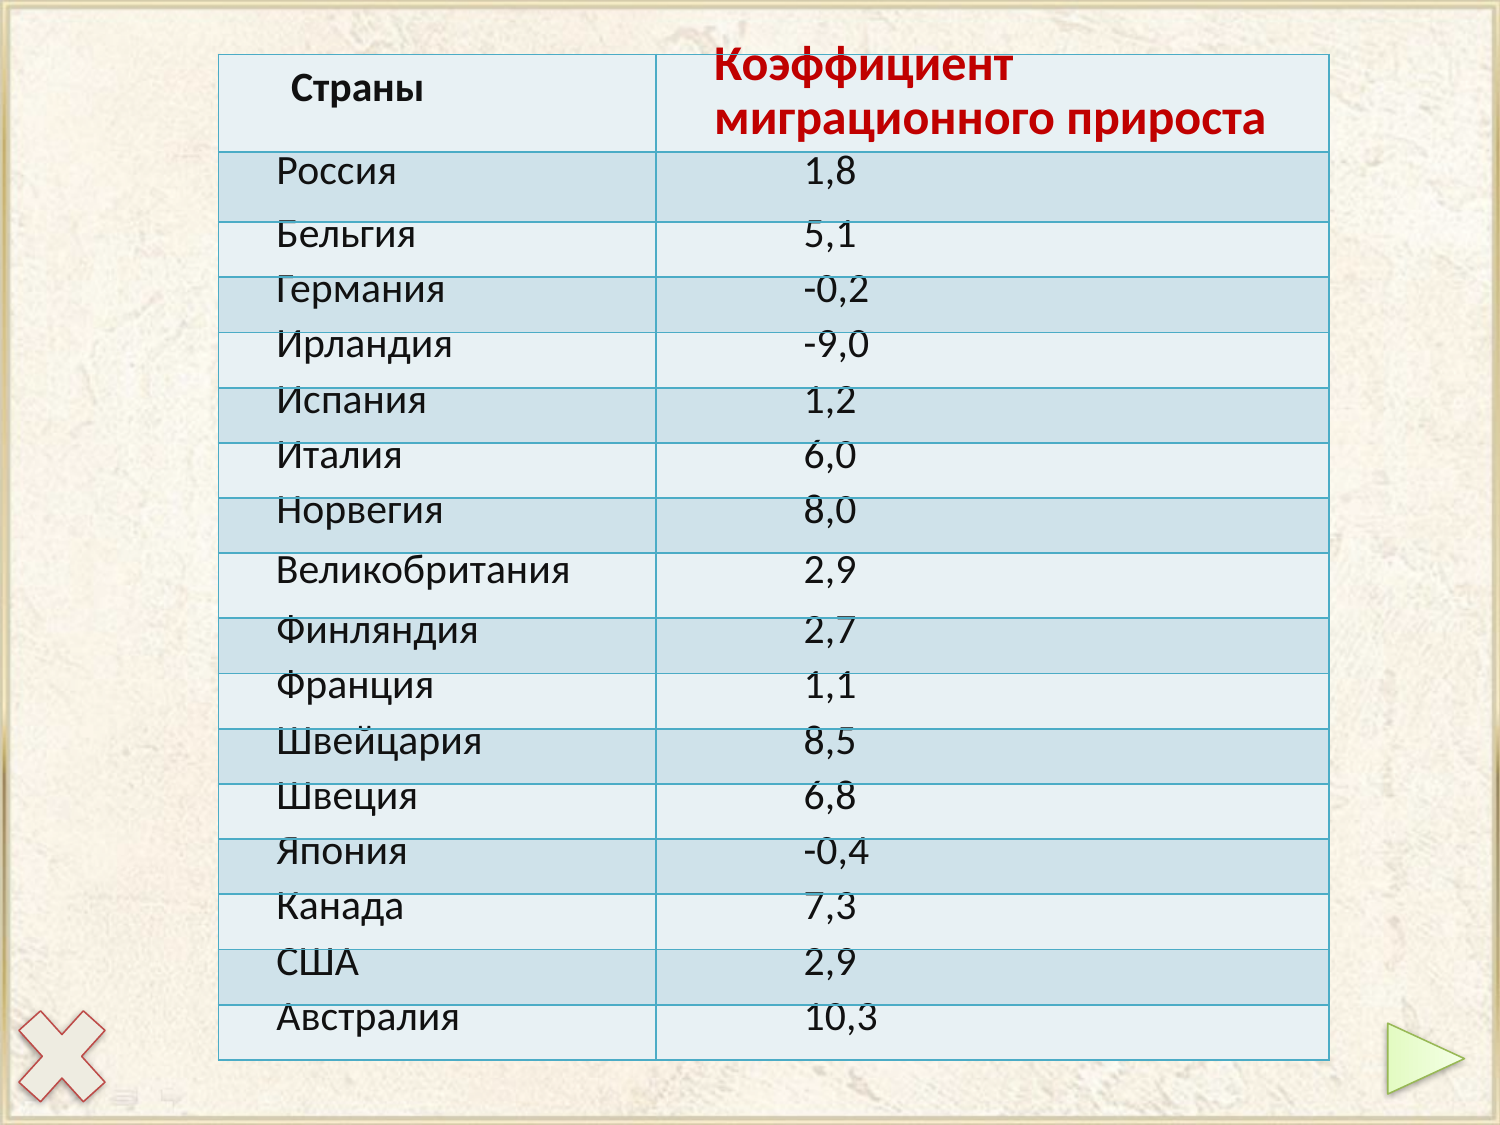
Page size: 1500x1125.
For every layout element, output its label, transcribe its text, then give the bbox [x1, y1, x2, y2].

table_cell Россия [219, 153, 655, 221]
table_cell -0,2 [657, 278, 1328, 332]
table_cell 1,8 [657, 153, 1328, 221]
table_cell 8,0 [657, 499, 1328, 552]
text_box [1386, 1022, 1466, 1095]
table_cell 2,7 [657, 619, 1328, 673]
table_cell Япония [0, 0, 1500, 1125]
table_cell 7,3 [657, 895, 1328, 949]
table_cell Испания [219, 389, 655, 442]
table_cell Швейцария [219, 730, 655, 783]
table_header Коэффициент миграционного прироста [657, 55, 1328, 151]
table_header Страны [219, 55, 655, 151]
table_cell США [219, 950, 655, 1004]
table_cell 6,0 [657, 444, 1328, 497]
table_cell Германия [219, 278, 655, 332]
table_cell Норвегия [219, 499, 655, 552]
table_cell Ирландия [219, 333, 655, 387]
table_cell Австралия [219, 1006, 655, 1059]
table_cell 10,3 [657, 1006, 1328, 1059]
table_cell 5,1 [657, 223, 1328, 276]
table_cell 1,1 [657, 674, 1328, 728]
table_cell Канада [219, 895, 655, 949]
table_cell Италия [219, 444, 655, 497]
table_cell Великобритания [219, 554, 655, 617]
table_cell -9,0 [657, 333, 1328, 387]
table_cell Франция [219, 674, 655, 728]
table_cell 1,2 [657, 389, 1328, 442]
table_cell 8,5 [657, 730, 1328, 783]
table_cell 2,9 [657, 554, 1328, 617]
text_box [18, 1010, 106, 1103]
table_cell 6,8 [657, 785, 1328, 838]
table_cell 2,9 [657, 950, 1328, 1004]
table_cell -0,4 [657, 840, 1328, 893]
table_cell Швеция [219, 785, 655, 838]
table_cell Финляндия [219, 619, 655, 673]
table_cell Бельгия [219, 223, 655, 276]
